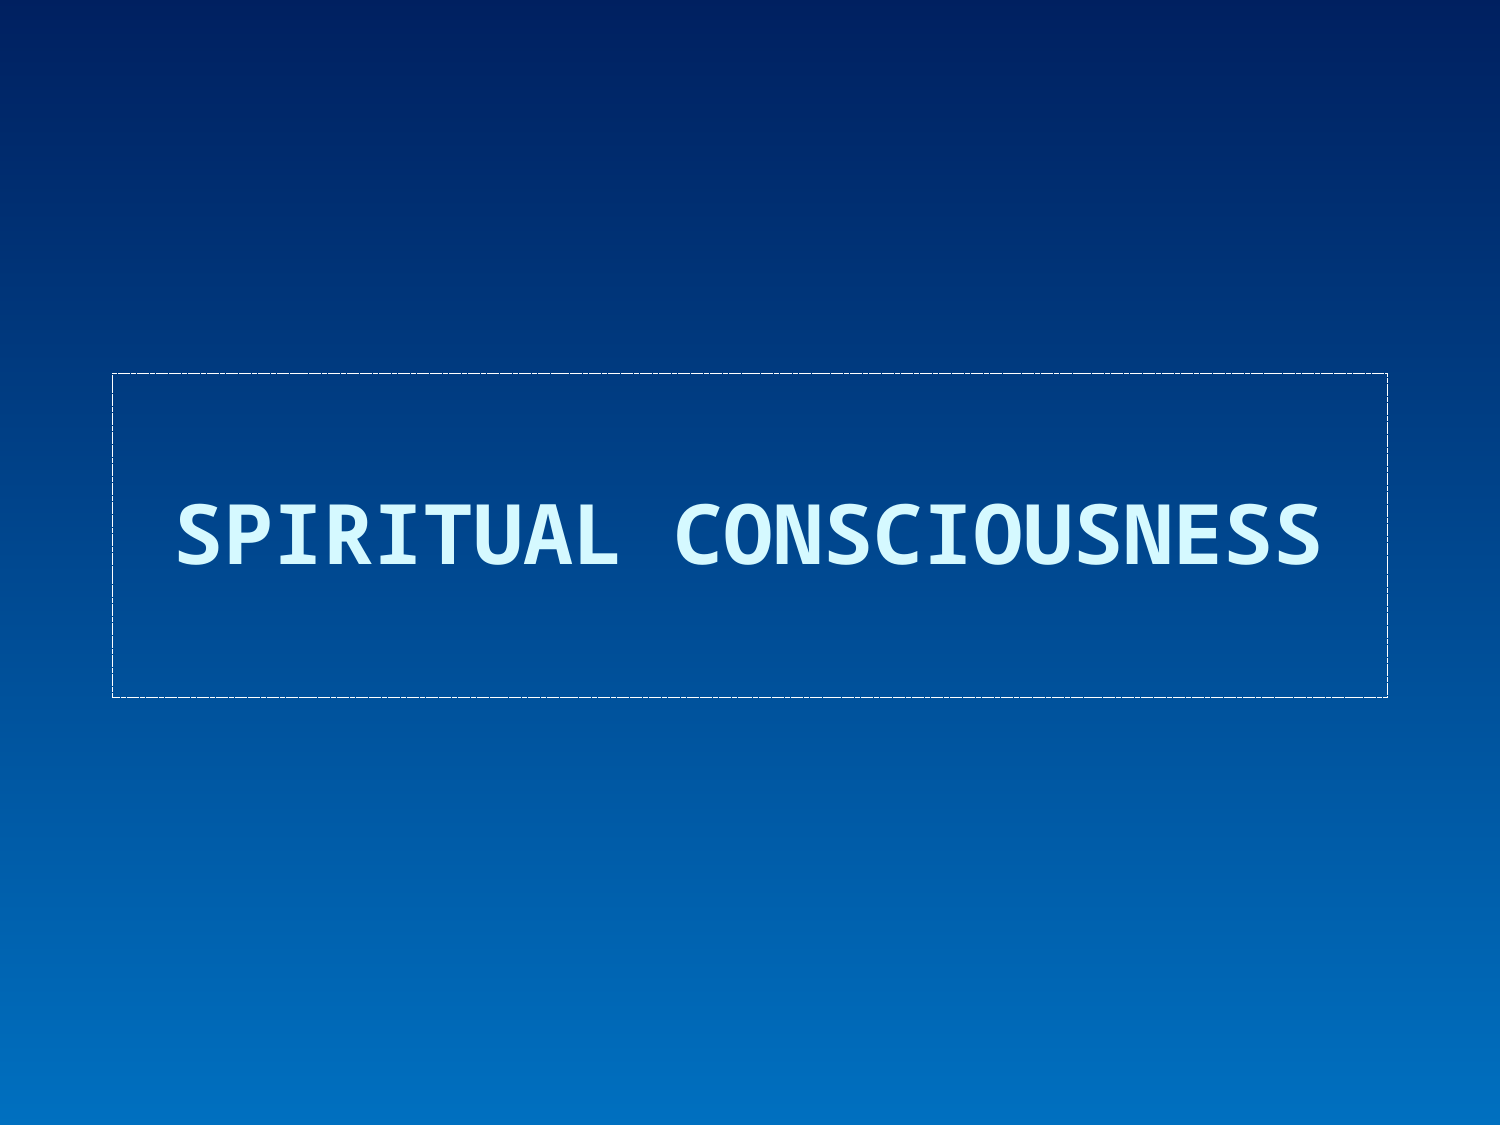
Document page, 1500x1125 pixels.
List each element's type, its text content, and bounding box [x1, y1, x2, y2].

title Spiritual Consciousness [112, 373, 1388, 698]
